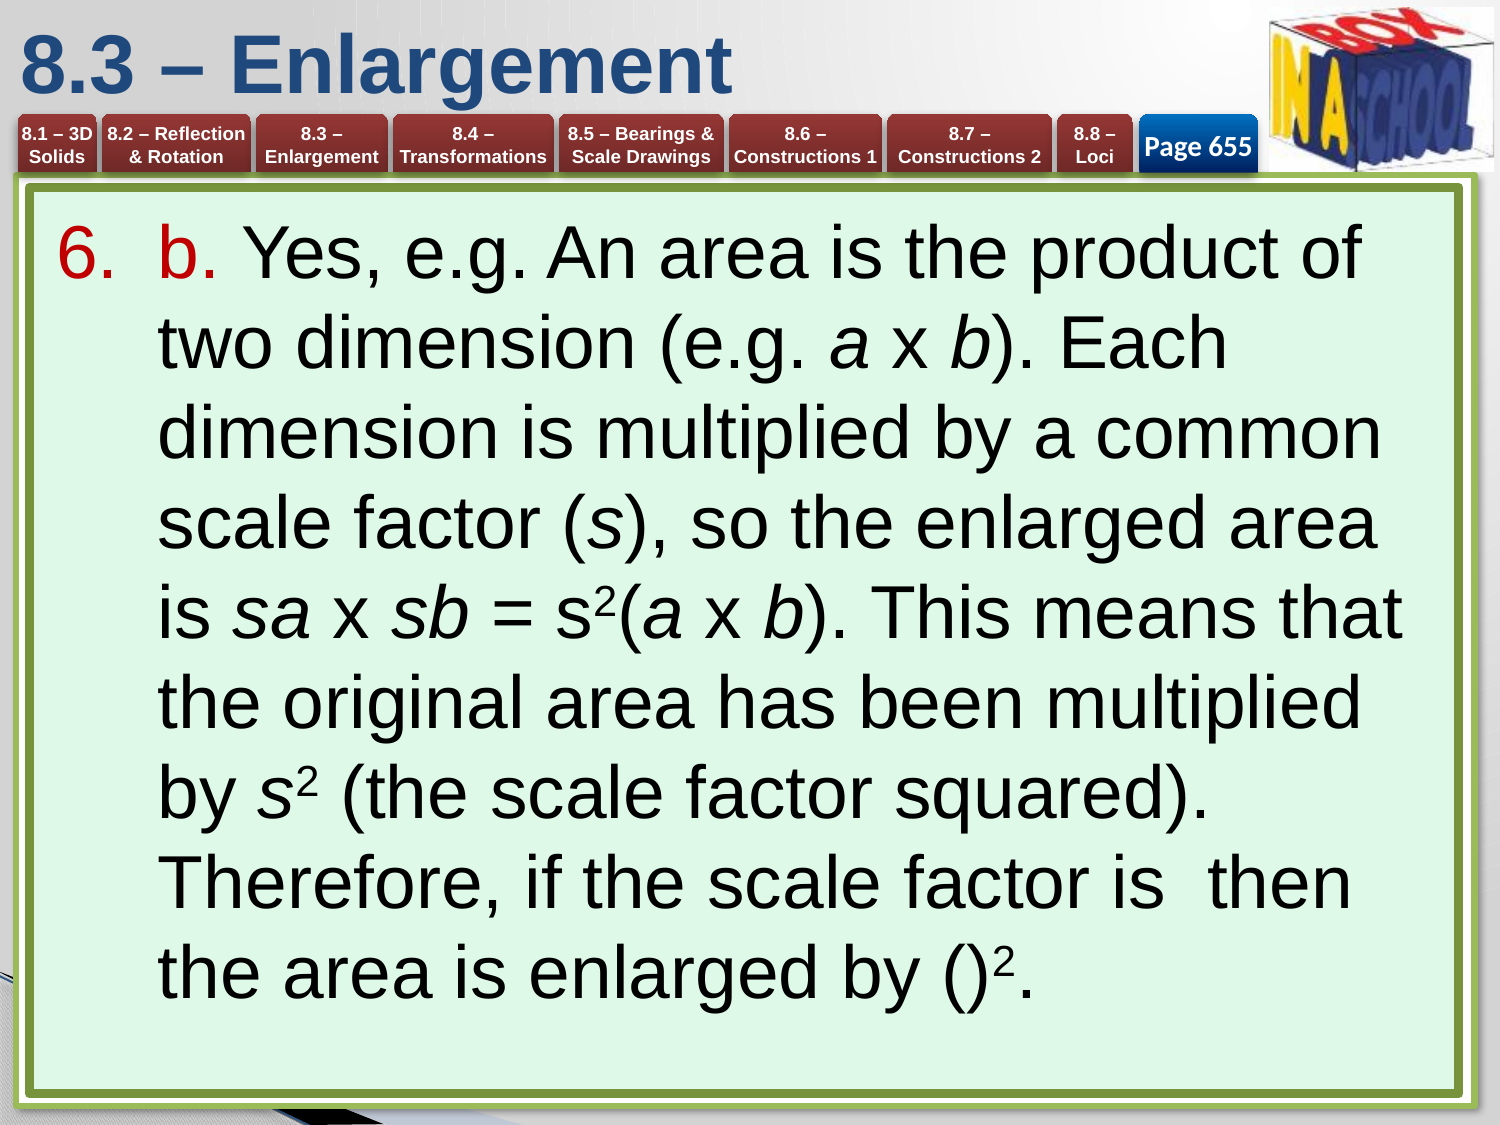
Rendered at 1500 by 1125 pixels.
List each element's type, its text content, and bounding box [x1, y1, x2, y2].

picture [281, 1114, 303, 1125]
title 8.3 – Enlargement [5, 7, 1270, 114]
picture [1269, 7, 1495, 172]
text_box Page 655 [1139, 114, 1258, 173]
